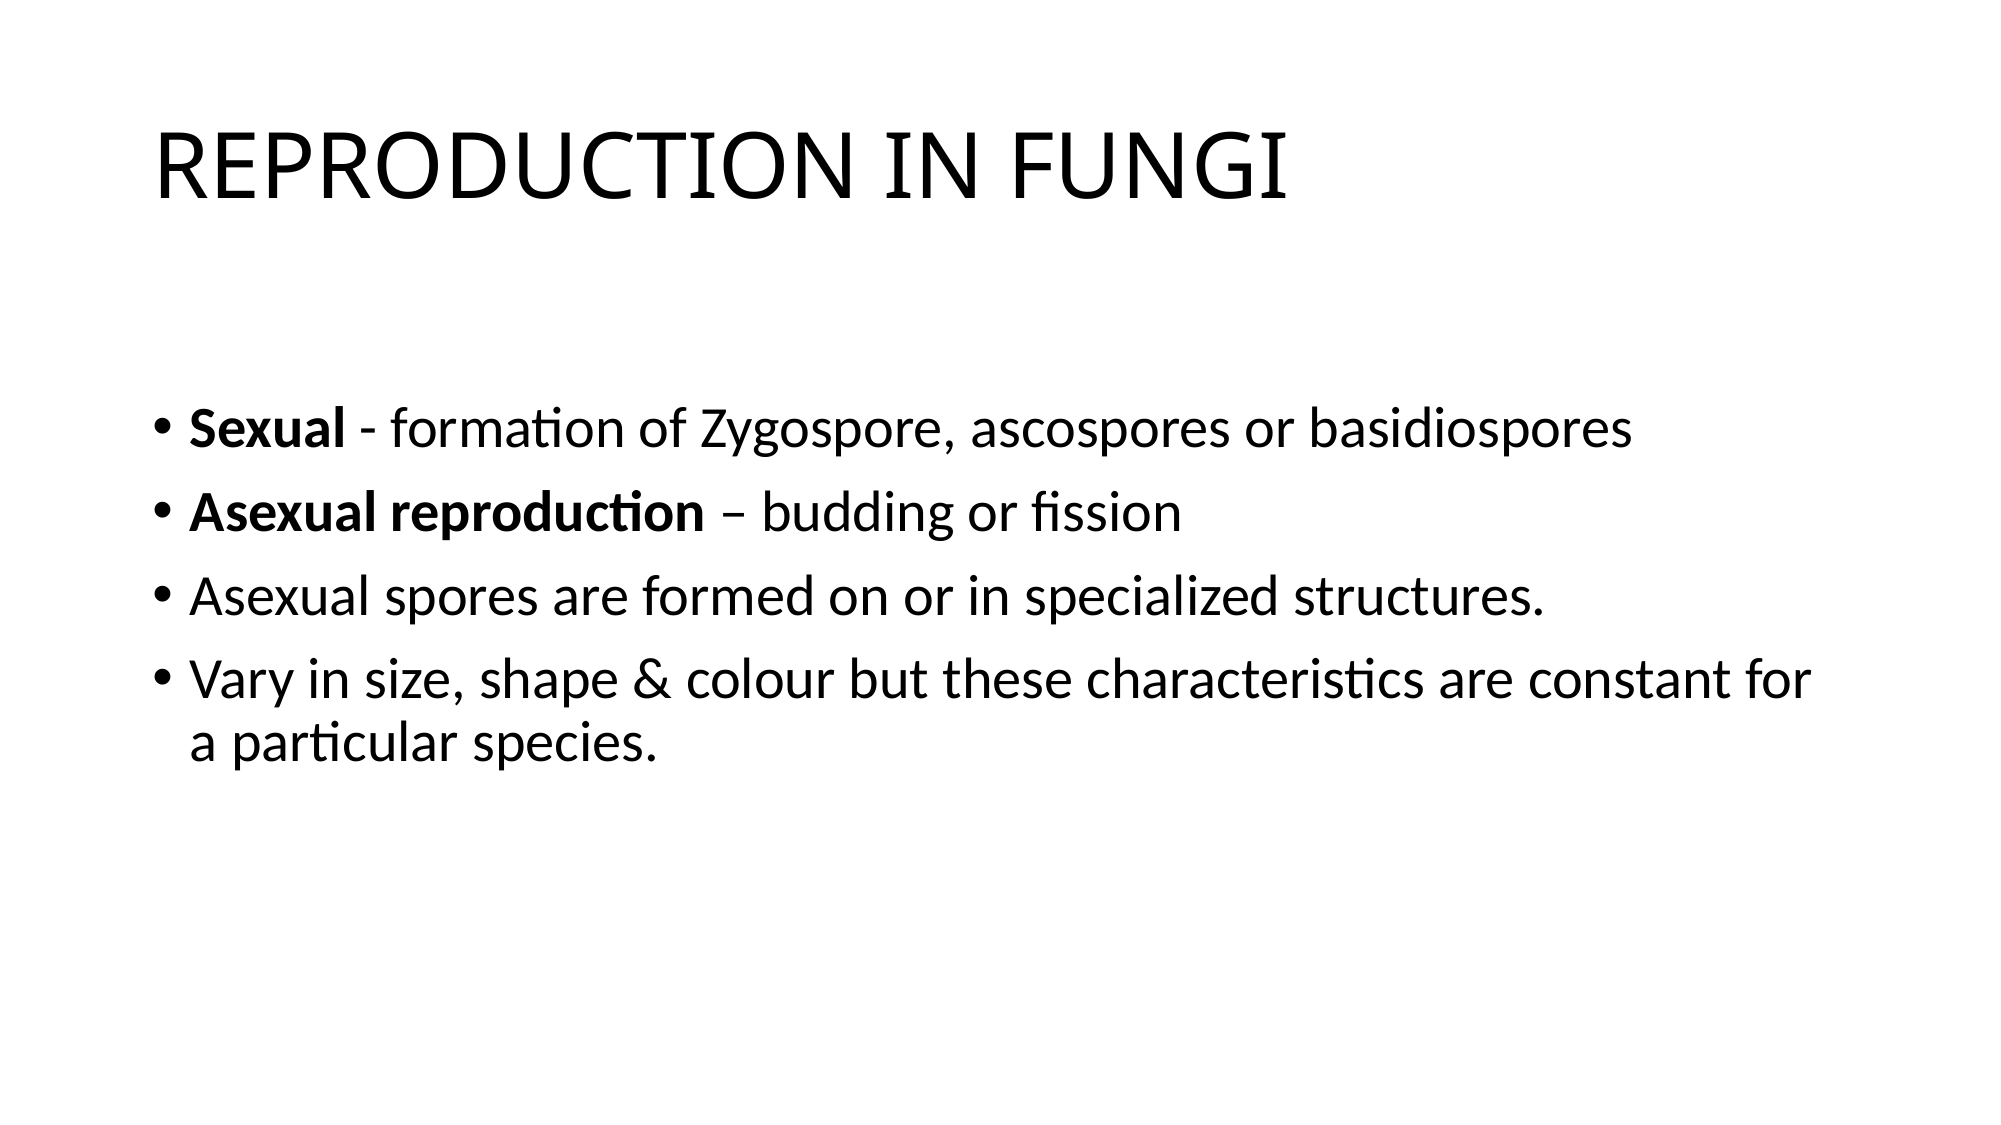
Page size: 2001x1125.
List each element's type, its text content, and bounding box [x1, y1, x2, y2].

list Sexual - formation of Zygospore, ascospores or basidiospores Asexual reproduction – budding or fission Asexual spores are formed on or in specialized structures. Vary in size, shape & colour but these characteristics are constant for a particular species. [137, 299, 1863, 1014]
title REPRODUCTION IN FUNGI [137, 59, 1863, 278]
